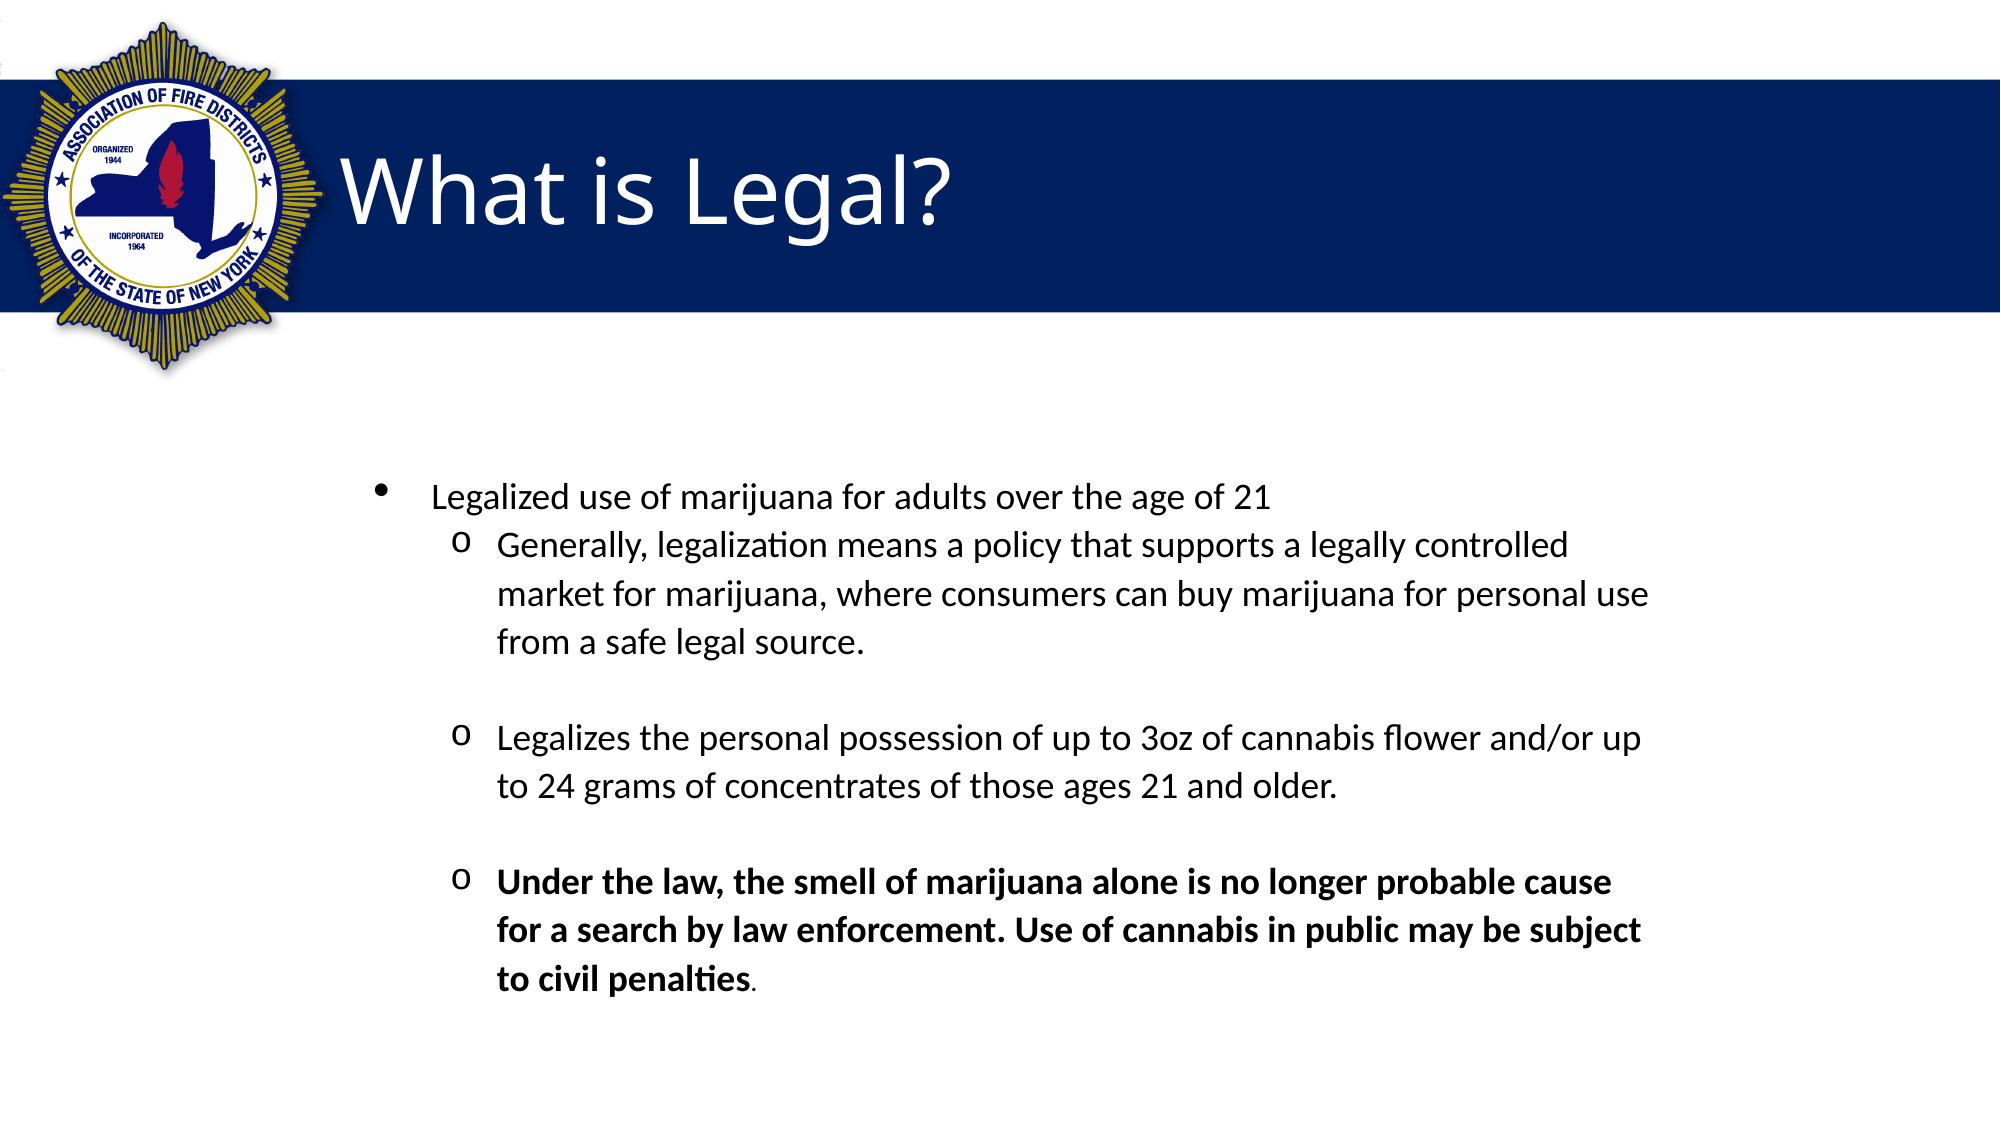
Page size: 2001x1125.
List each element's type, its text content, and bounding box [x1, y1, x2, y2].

text_box Legalized use of marijuana for adults over the age of 21 Generally, legalization means a policy that supports a legally controlled market for marijuana, where consumers can buy marijuana for personal use from a safe legal source. Legalizes the personal possession of up to 3oz of cannabis flower and/or up to 24 grams of concentrates of those ages 21 and older. Under the law, the smell of marijuana alone is no longer probable cause for a search by law enforcement. Use of cannabis in public may be subject to civil penalties. [360, 461, 1677, 1006]
title What is Legal? [324, 86, 2000, 305]
picture [0, 20, 325, 371]
